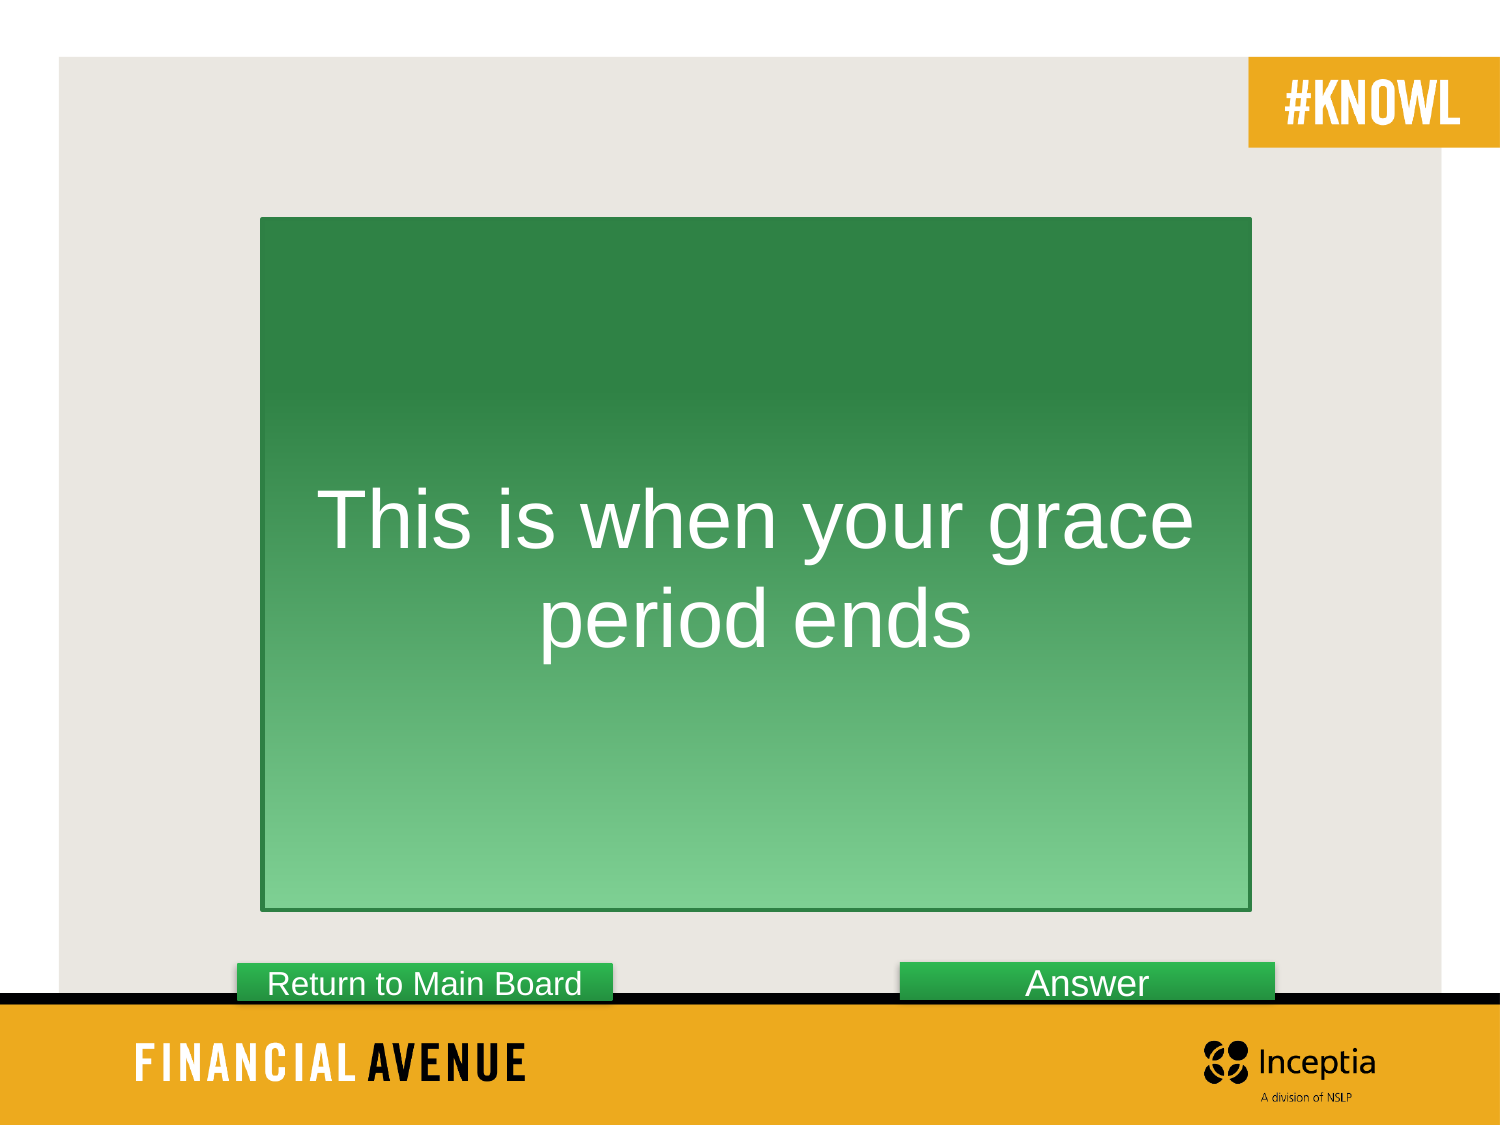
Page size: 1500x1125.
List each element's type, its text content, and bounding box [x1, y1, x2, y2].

text_box Return to Main Board [237, 963, 613, 1001]
text_box Answer [899, 962, 1275, 1000]
picture [0, 0, 1500, 1125]
text_box This is when your grace period ends [260, 217, 1252, 912]
